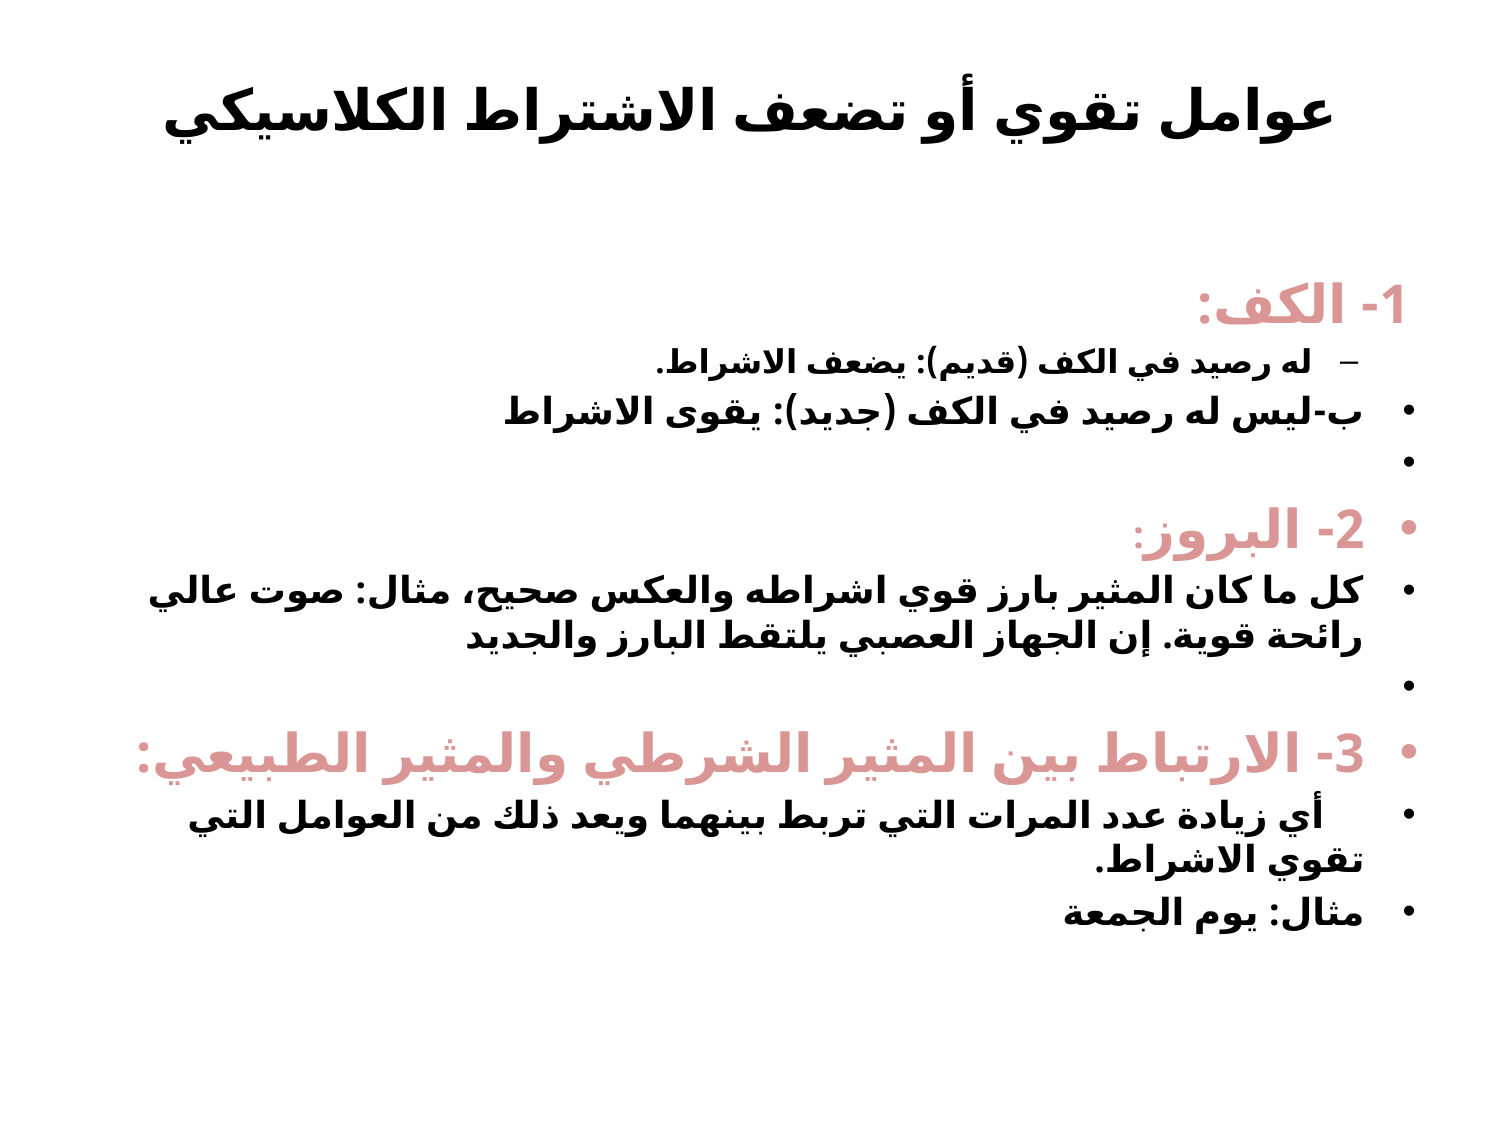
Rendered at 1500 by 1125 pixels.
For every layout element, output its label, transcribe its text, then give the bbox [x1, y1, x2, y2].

list 1- الكف: له رصيد في الكف (قديم): يضعف الاشراط. ب-ليس له رصيد في الكف (جديد): يقوى الاشراط 2- البروز: كل ما كان المثير بارز قوي اشراطه والعكس صحيح، مثال: صوت عالي رائحة قوية. إن الجهاز العصبي يلتقط البارز والجديد 3- الارتباط بين المثير الشرطي والمثير الطبيعي: أي زيادة عدد المرات التي تربط بينهما ويعد ذلك من العوامل التي تقوي الاشراط. مثال: يوم الجمعة [75, 262, 1425, 1005]
title عوامل تقوي أو تضعف الاشتراط الكلاسيكي [75, 45, 1425, 233]
